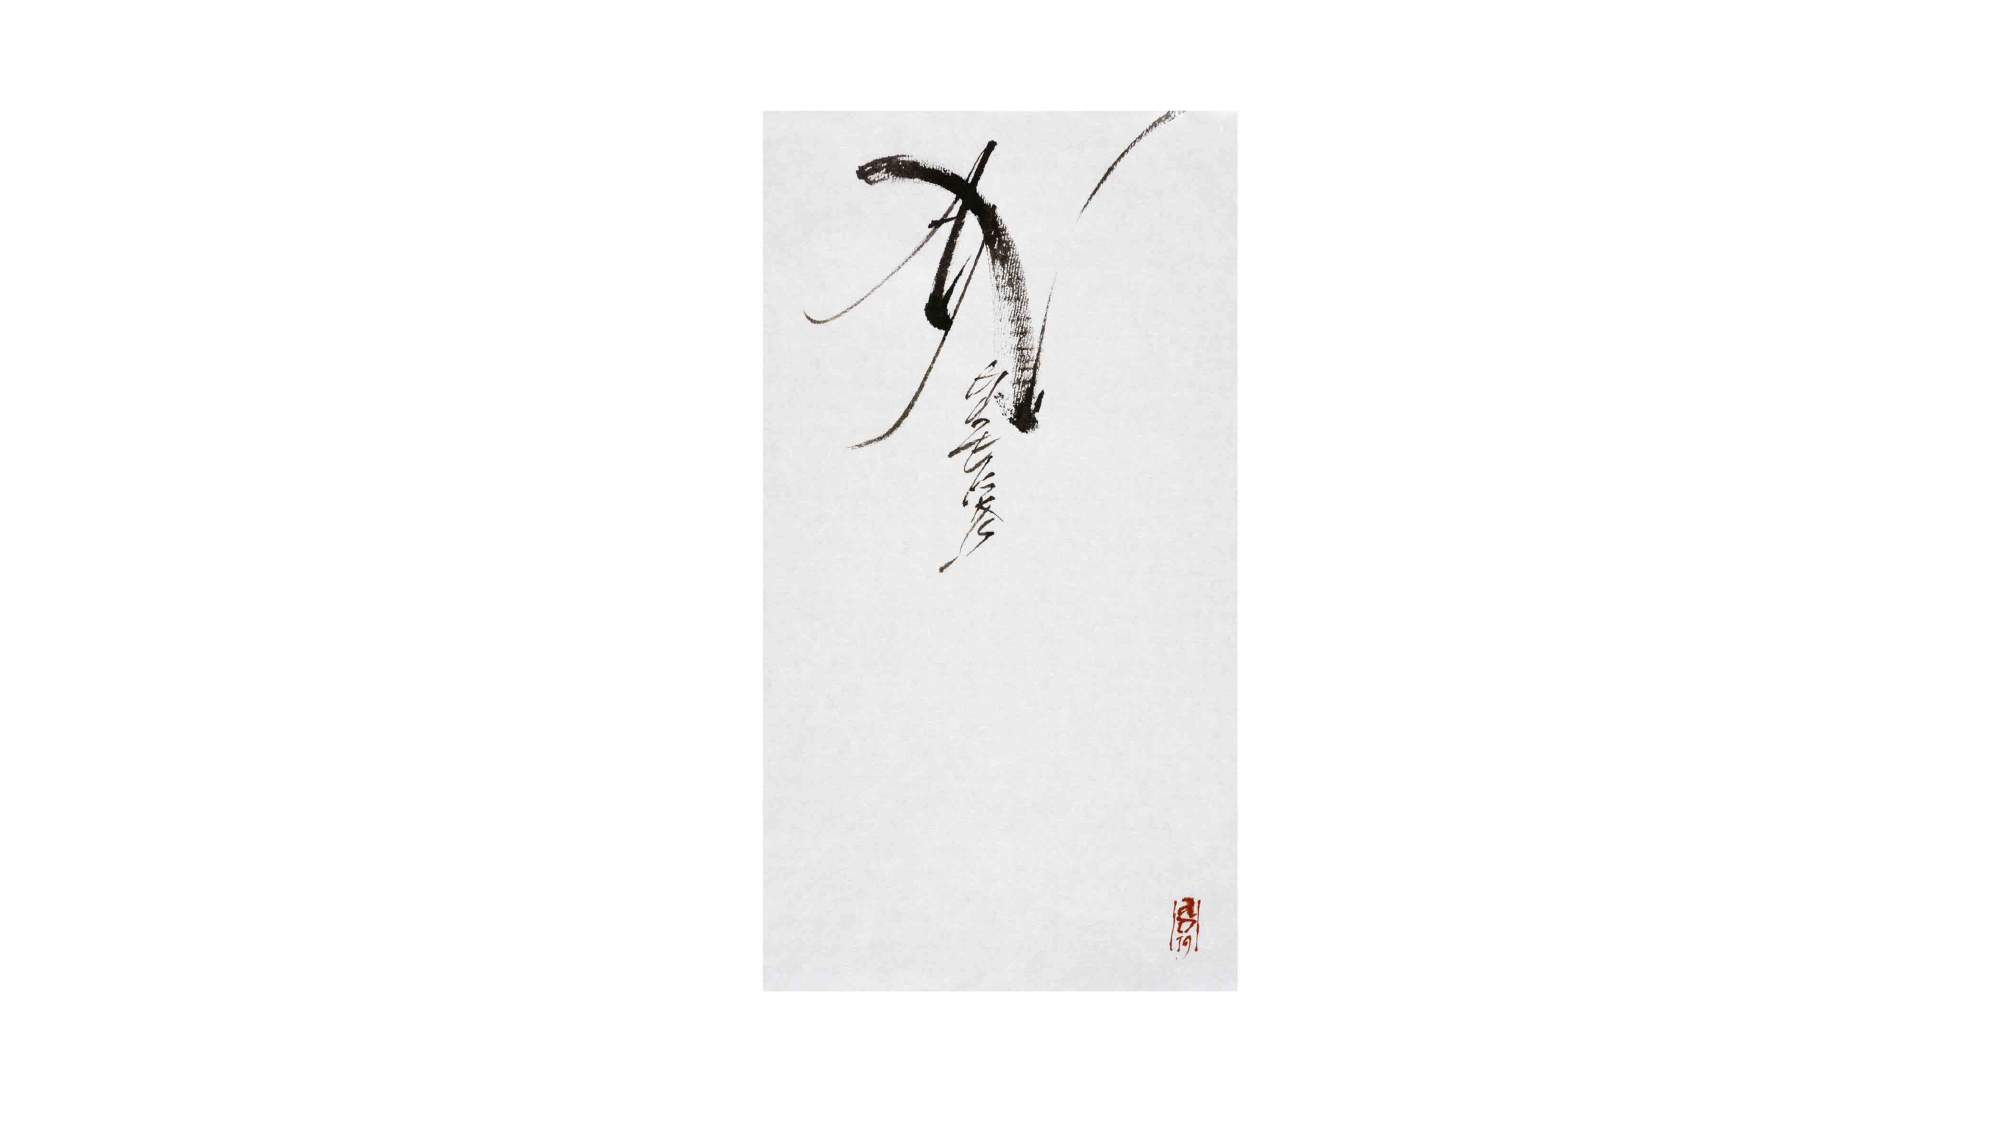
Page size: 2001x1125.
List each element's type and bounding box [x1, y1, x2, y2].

picture [554, 0, 1446, 1125]
